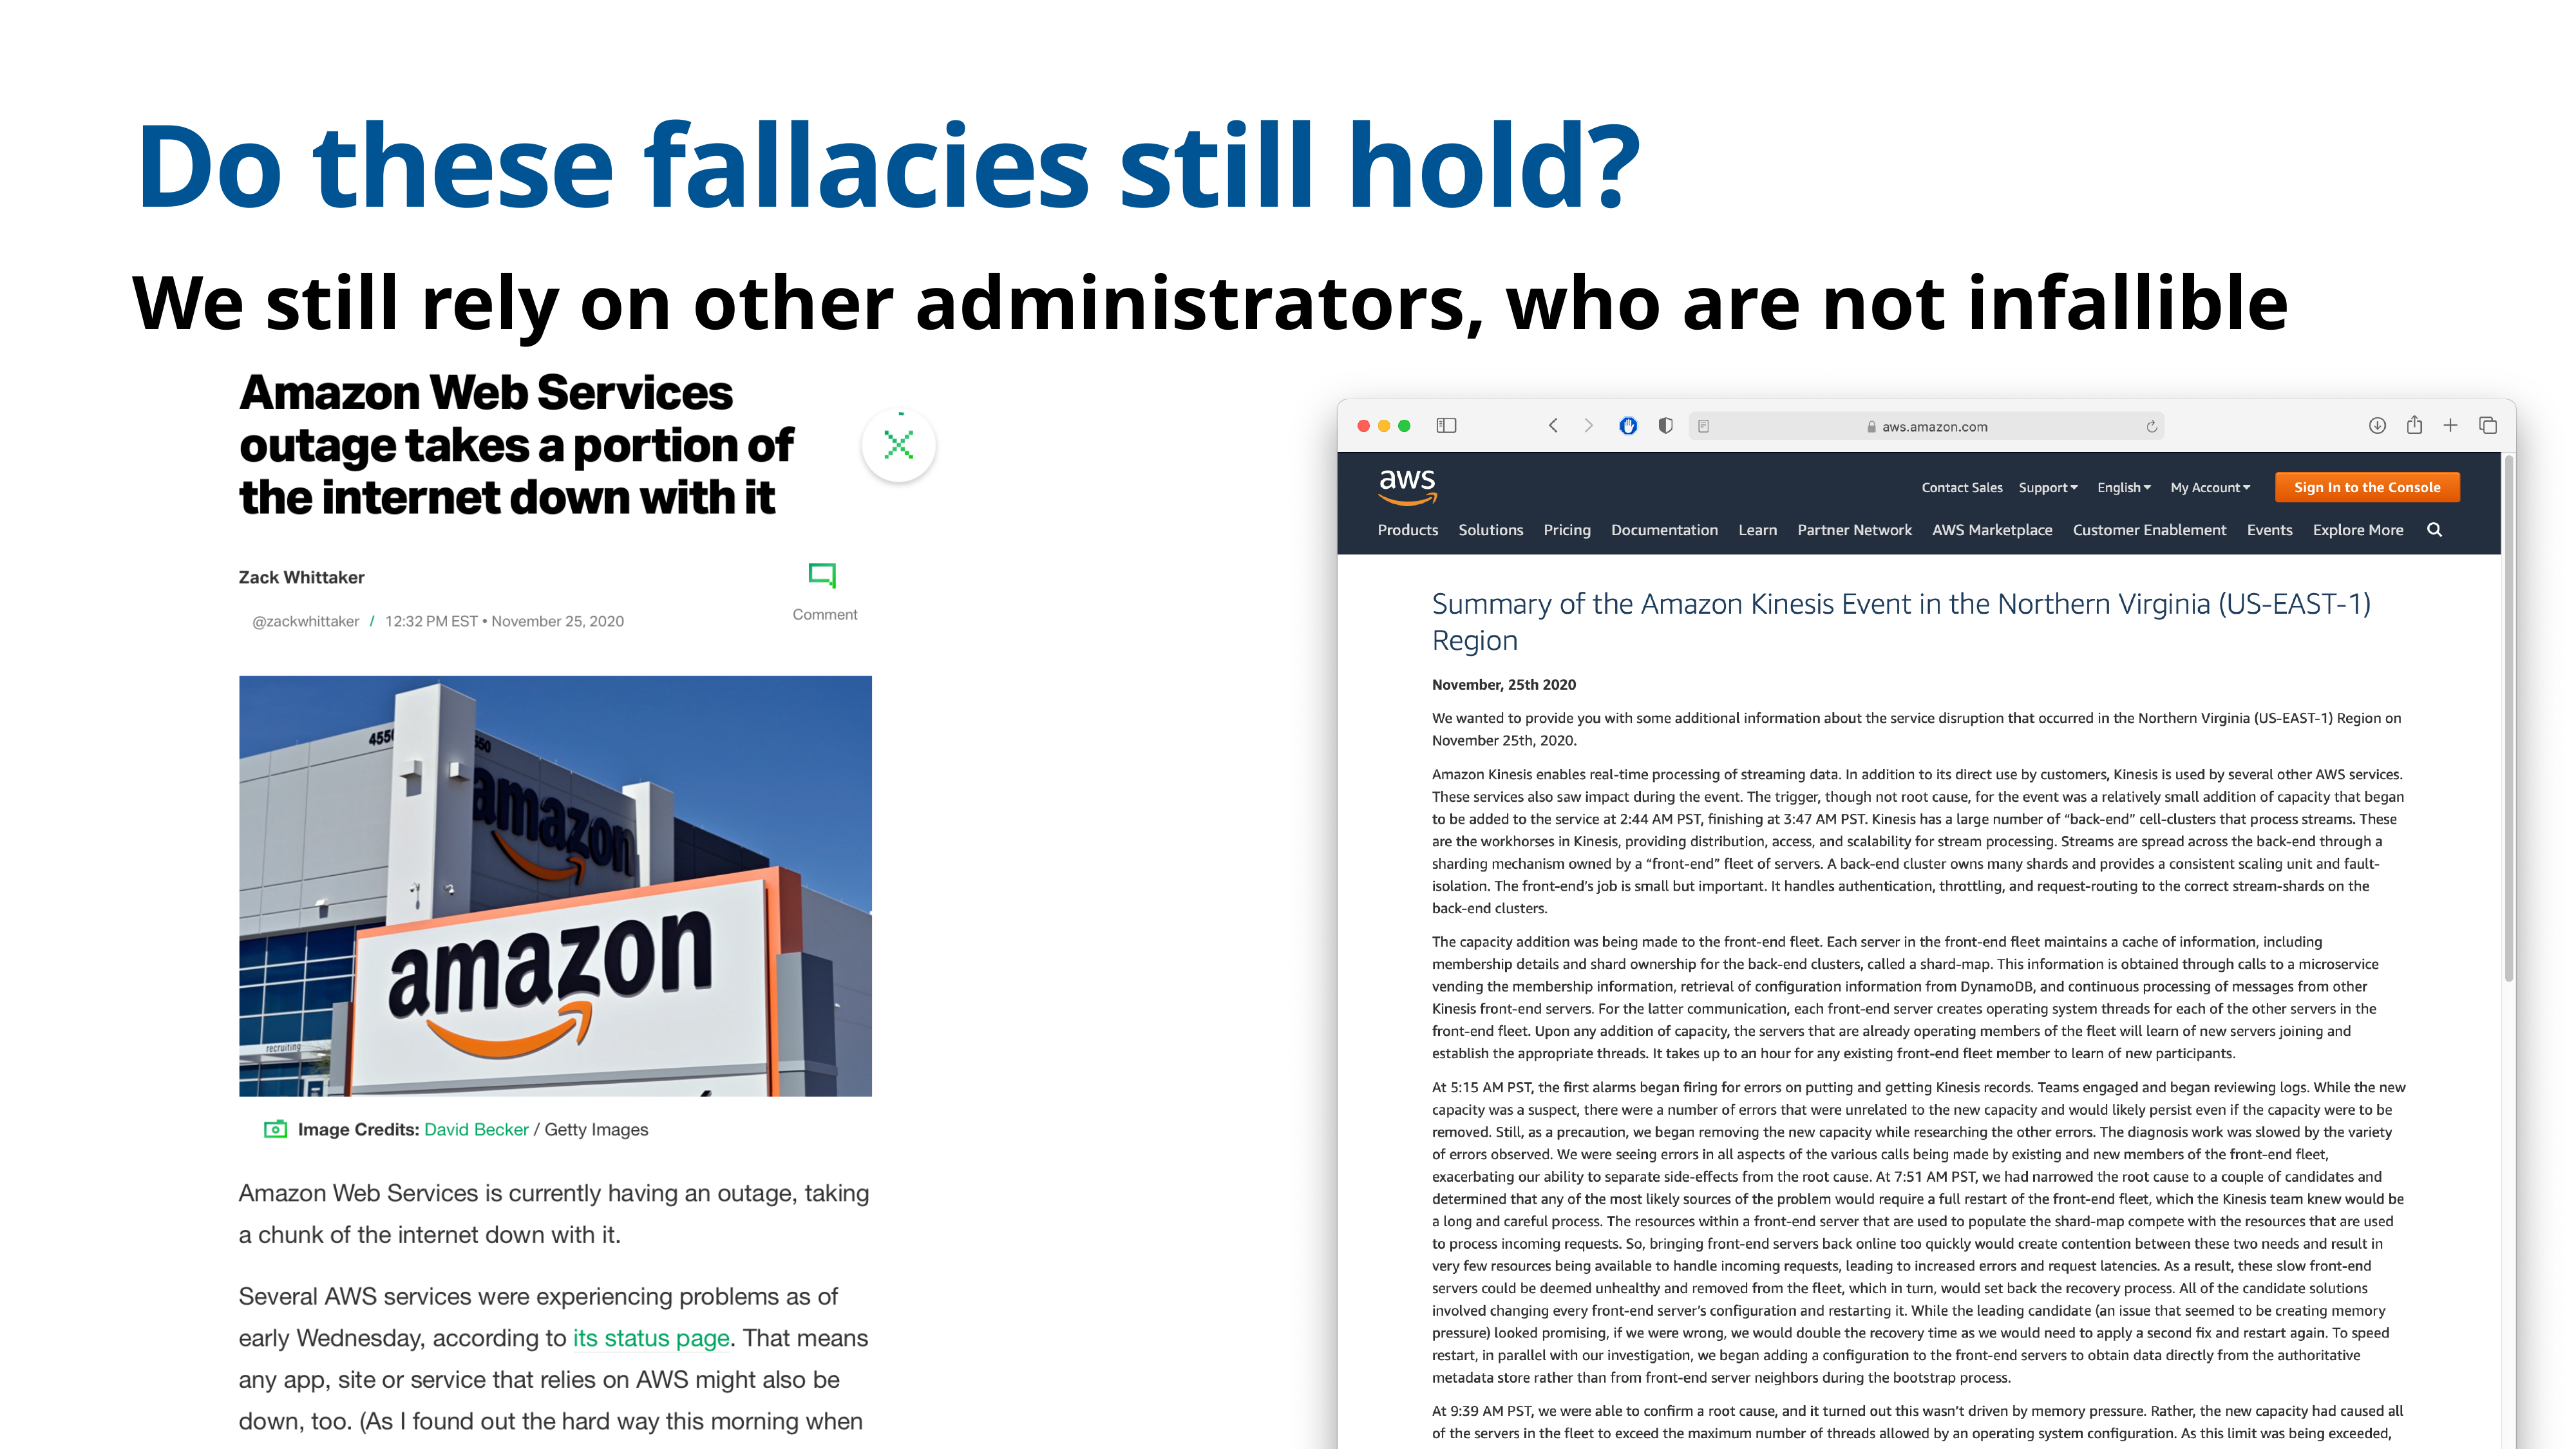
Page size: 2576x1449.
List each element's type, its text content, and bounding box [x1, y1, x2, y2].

list We still rely on other administrators, who are not infallible [127, 250, 2449, 350]
picture [211, 360, 949, 1449]
title Do these fallacies still hold? [127, 113, 2449, 250]
picture [1280, 360, 2573, 1449]
